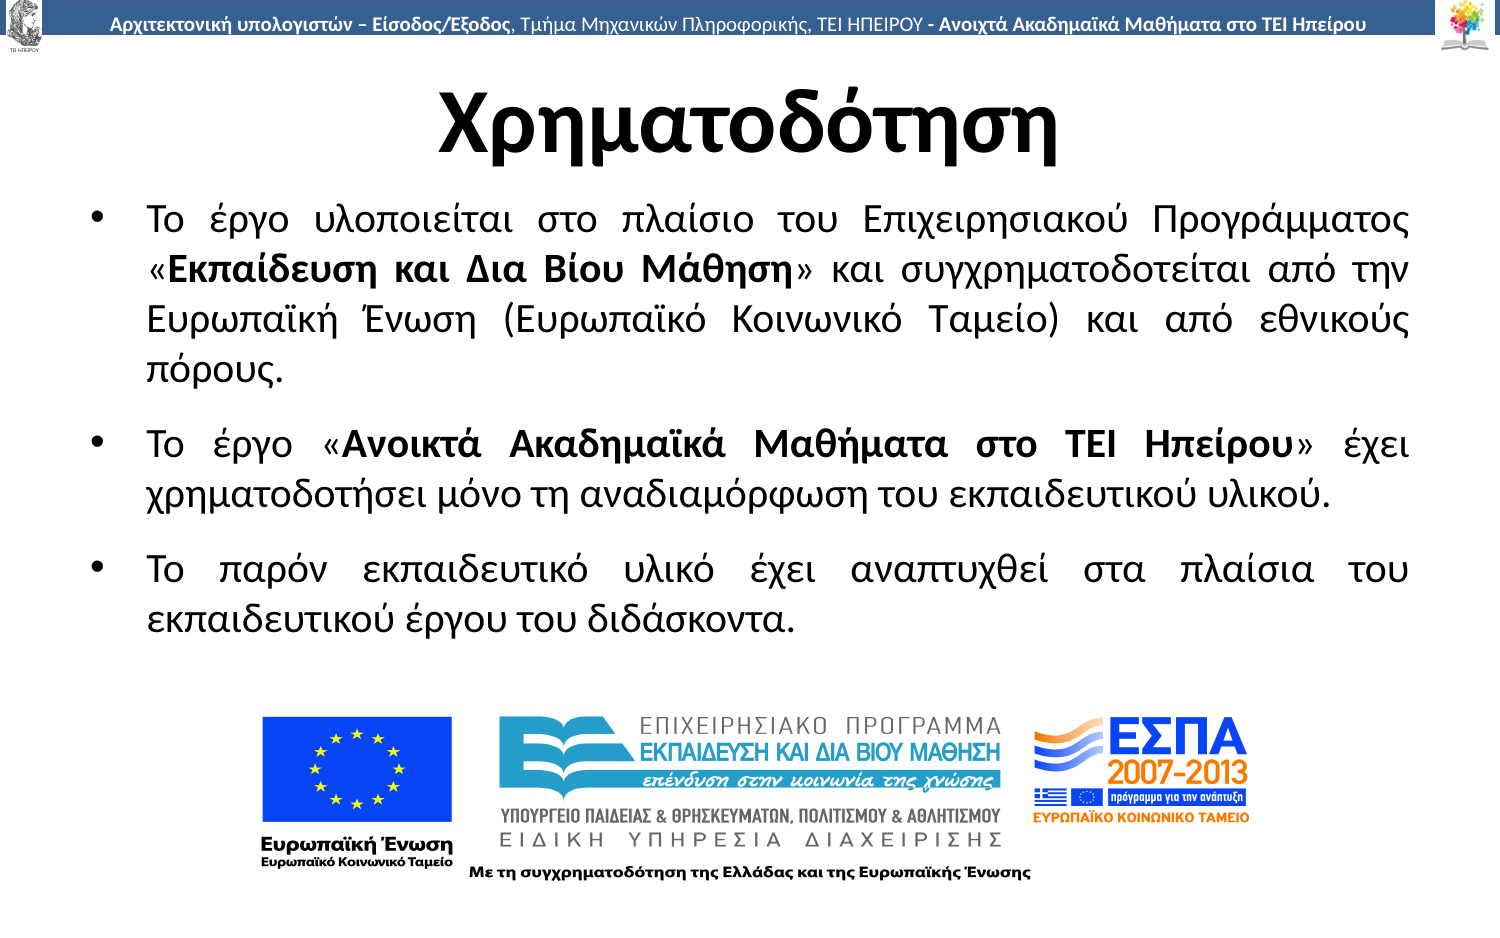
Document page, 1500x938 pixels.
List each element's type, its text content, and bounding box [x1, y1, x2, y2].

list Το έργο υλοποιείται στο πλαίσιο του Επιχειρησιακού Προγράμματος «Εκπαίδευση και Δια Βίου Μάθηση» και συγχρηματοδοτείται από την Ευρωπαϊκή Ένωση (Ευρωπαϊκό Κοινωνικό Ταμείο) και από εθνικούς πόρους. Το έργο «Ανοικτά Ακαδημαϊκά Μαθήματα στο TEI Ηπείρου» έχει χρηματοδοτήσει μόνο τη αναδιαμόρφωση του εκπαιδευτικού υλικού. Το παρόν εκπαιδευτικό υλικό έχει αναπτυχθεί στα πλαίσια του εκπαιδευτικού έργου του διδάσκοντα. [75, 183, 1425, 802]
picture [218, 690, 1282, 903]
picture [1435, 0, 1495, 52]
title Χρηματοδότηση [75, 37, 1425, 183]
picture [6, 0, 42, 54]
